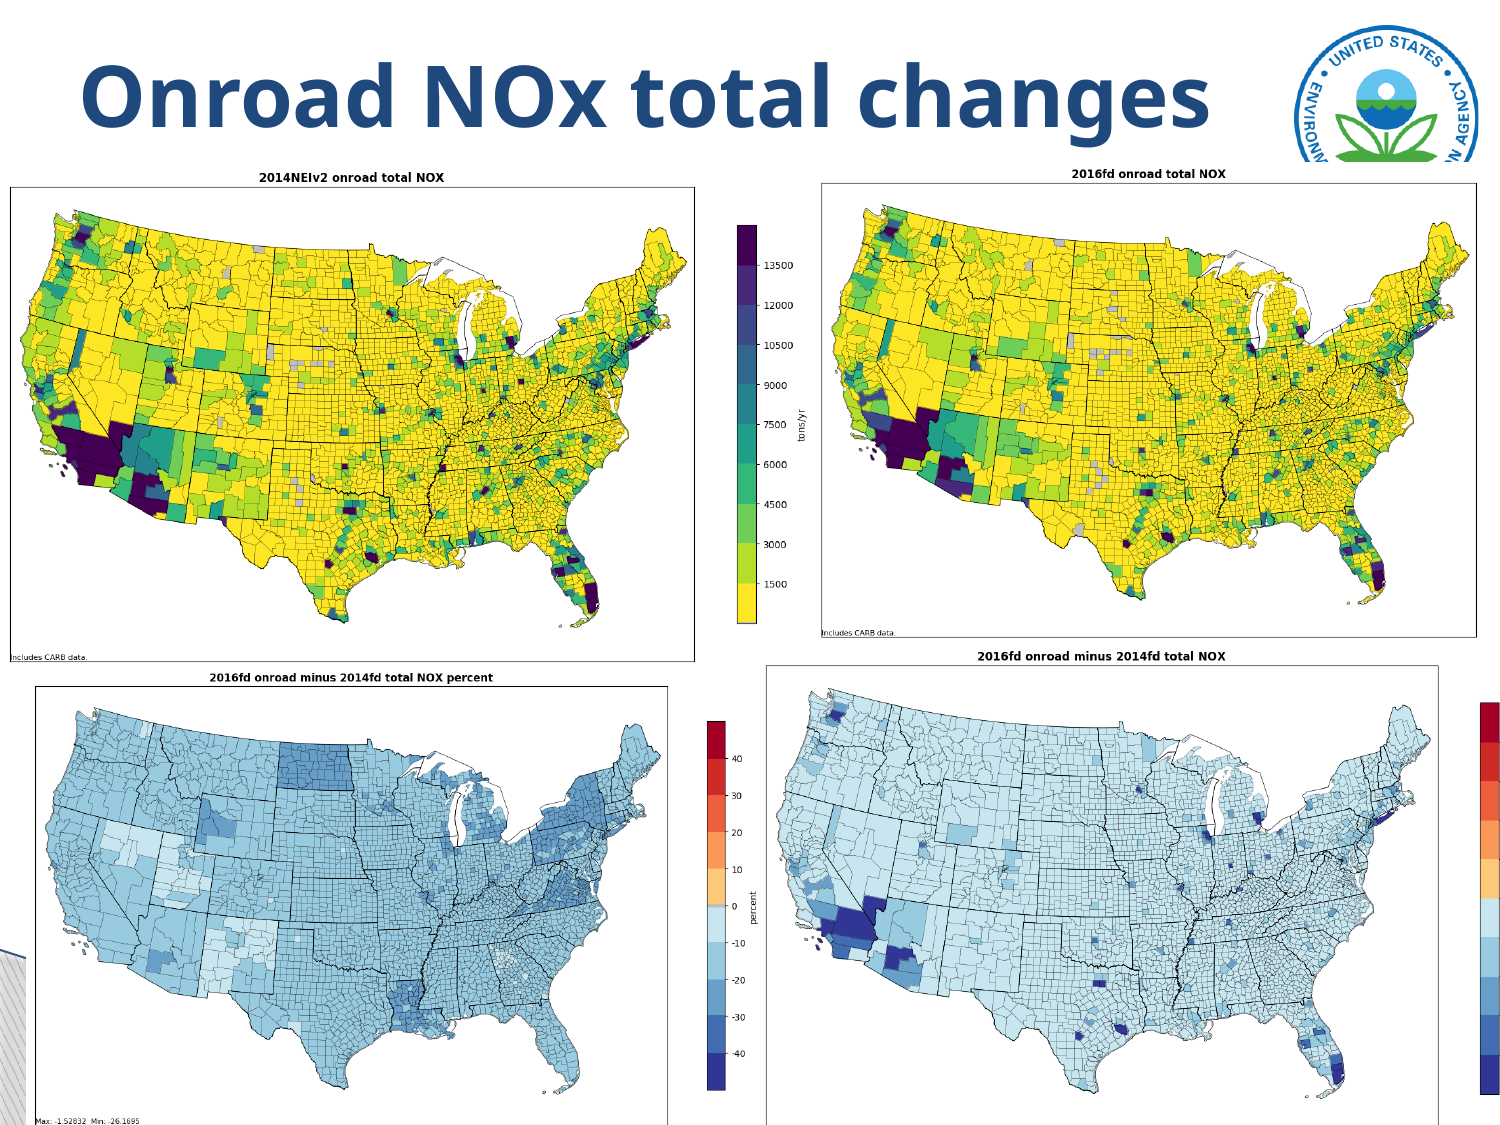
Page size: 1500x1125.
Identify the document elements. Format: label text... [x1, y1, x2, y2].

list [0, 164, 813, 670]
title Onroad NOx total changes [64, 15, 1415, 164]
picture [26, 25, 1500, 1125]
